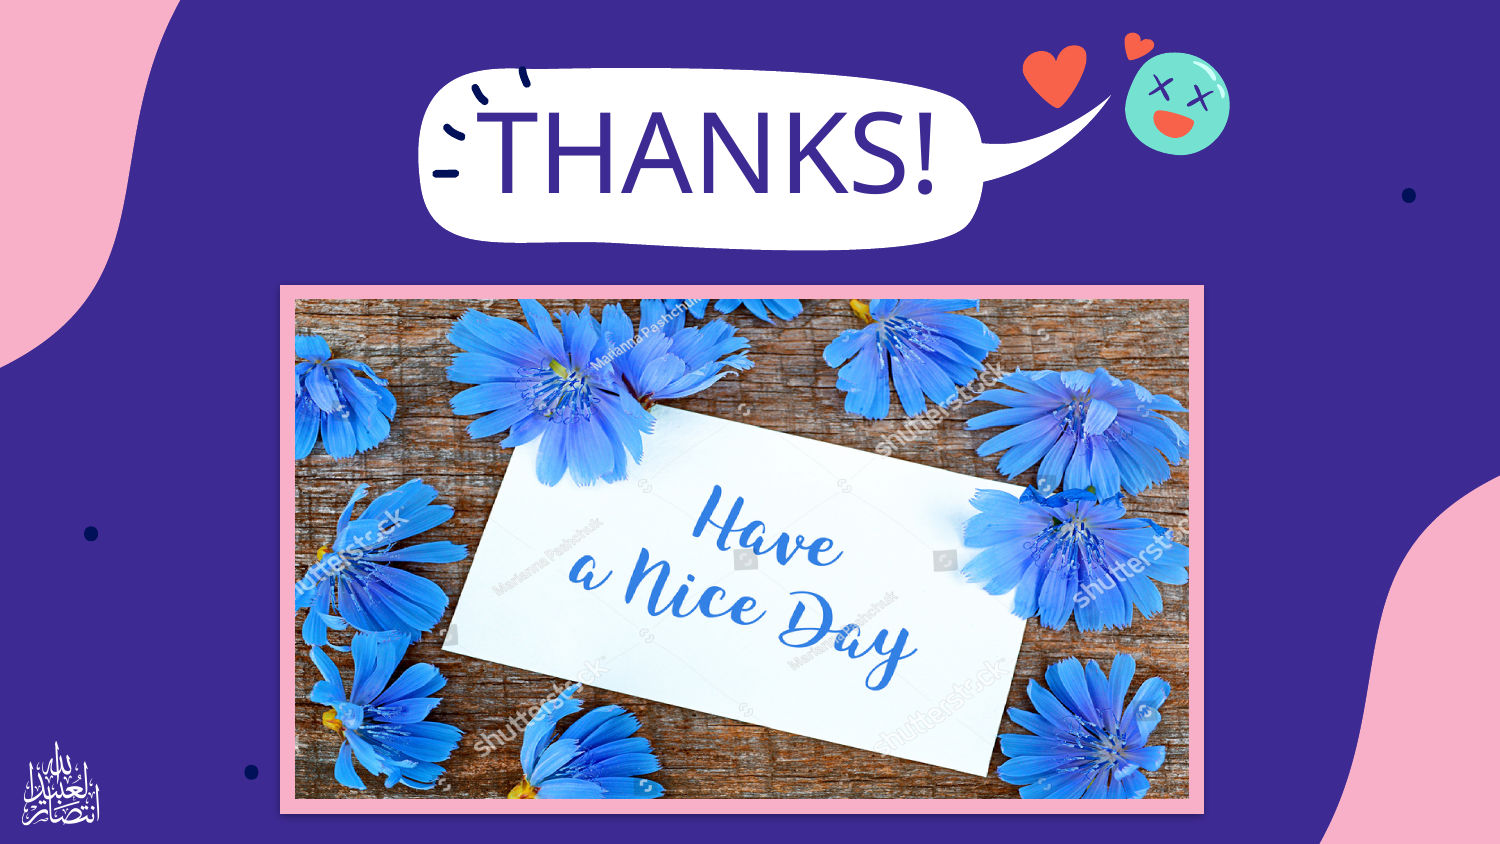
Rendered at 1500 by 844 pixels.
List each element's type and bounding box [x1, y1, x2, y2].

picture [16, 736, 108, 831]
text_box [1126, 53, 1232, 156]
text_box [1021, 29, 1166, 109]
picture [294, 298, 1190, 800]
text_box [405, 64, 1103, 251]
text_box [440, 59, 520, 189]
